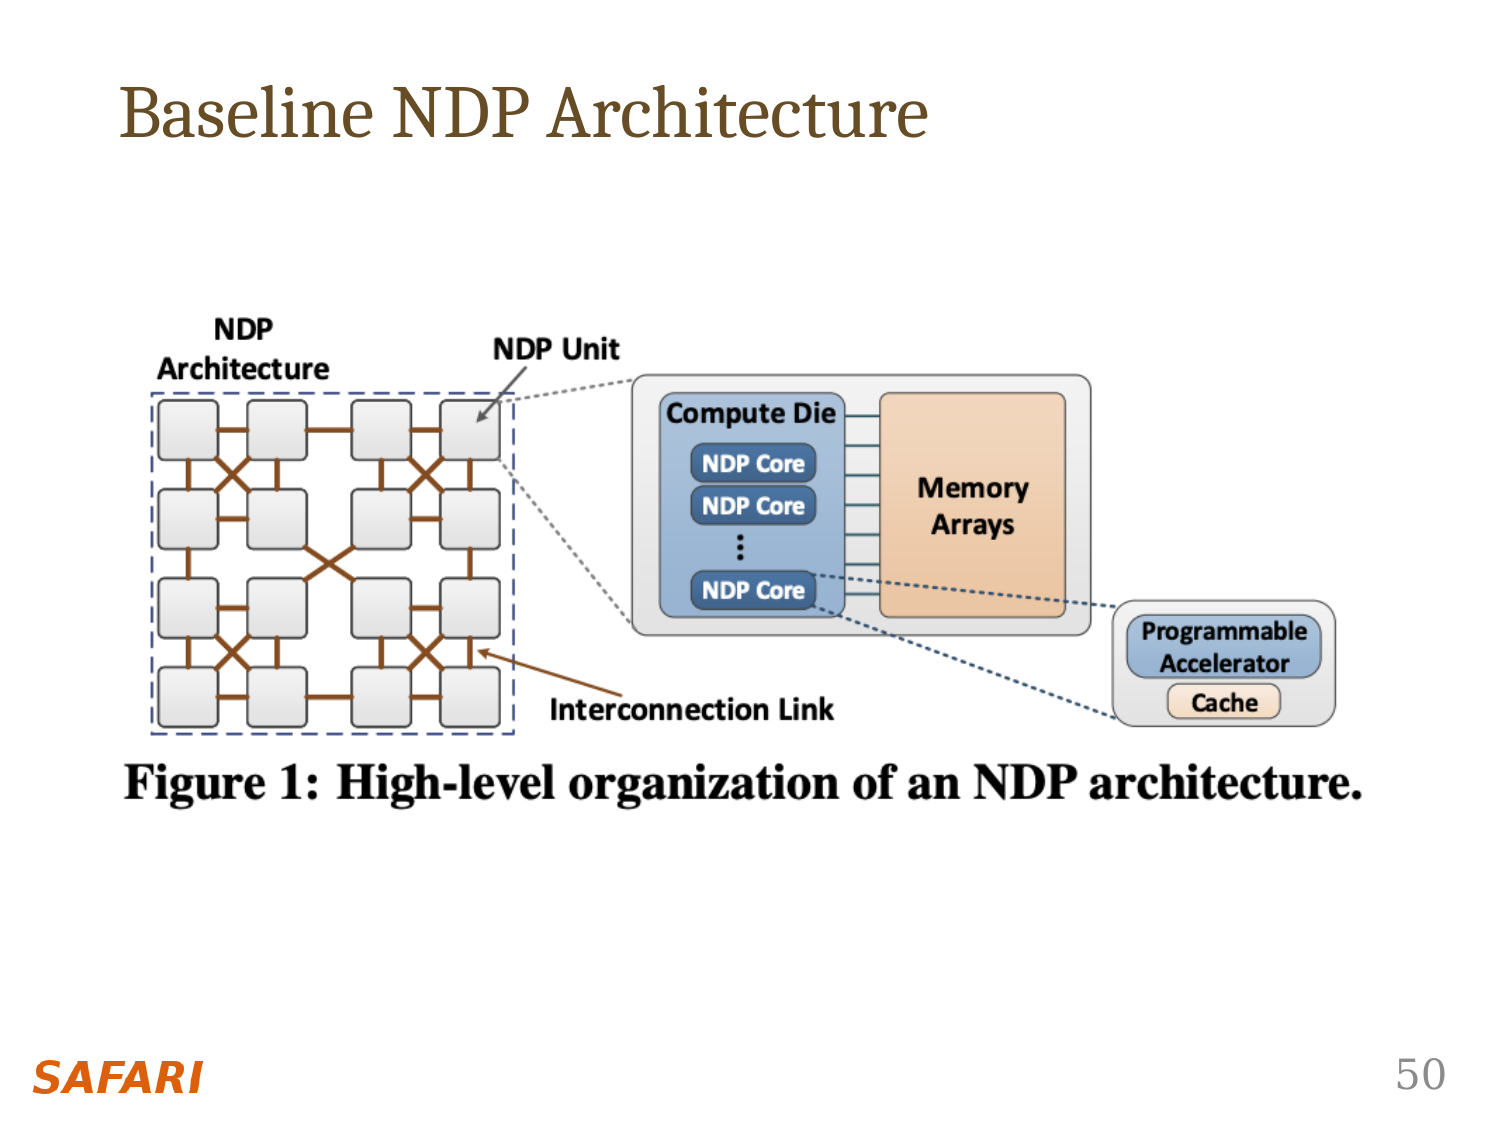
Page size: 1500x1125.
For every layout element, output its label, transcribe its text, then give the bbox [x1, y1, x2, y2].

picture [103, 302, 1380, 823]
picture [31, 1051, 209, 1104]
text_box Baseline NDP Architecture [103, 30, 1397, 196]
